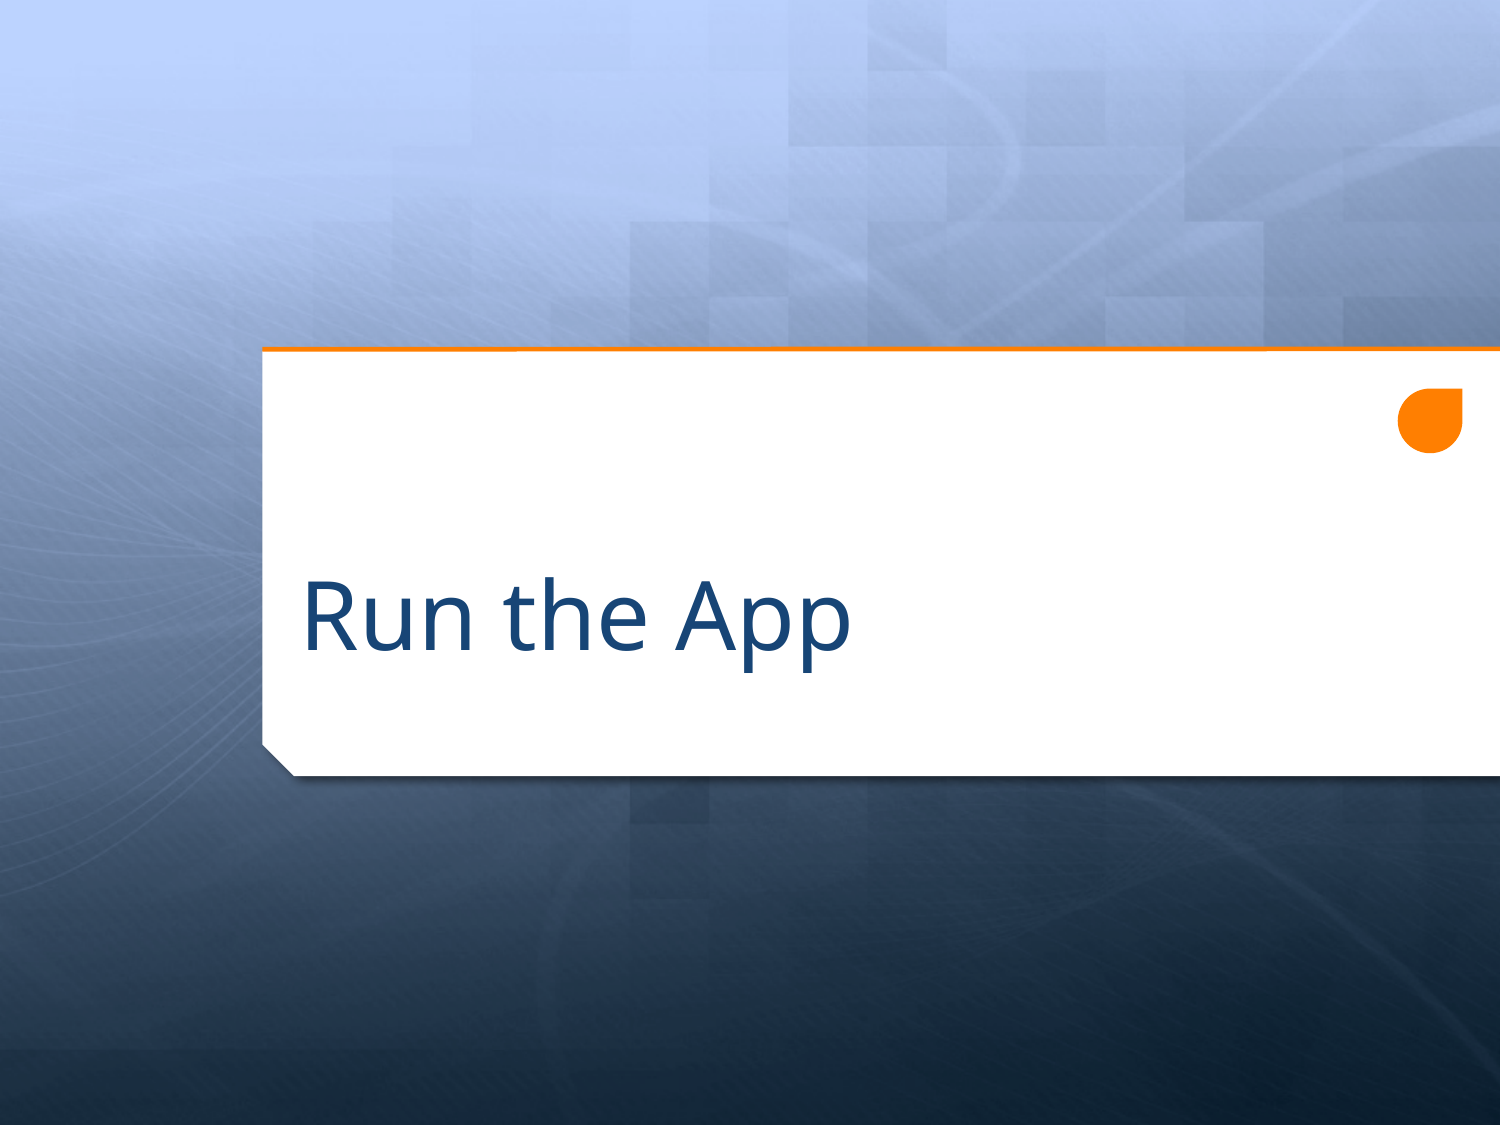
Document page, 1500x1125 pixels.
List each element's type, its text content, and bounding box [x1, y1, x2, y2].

title Run the App [284, 435, 1248, 677]
